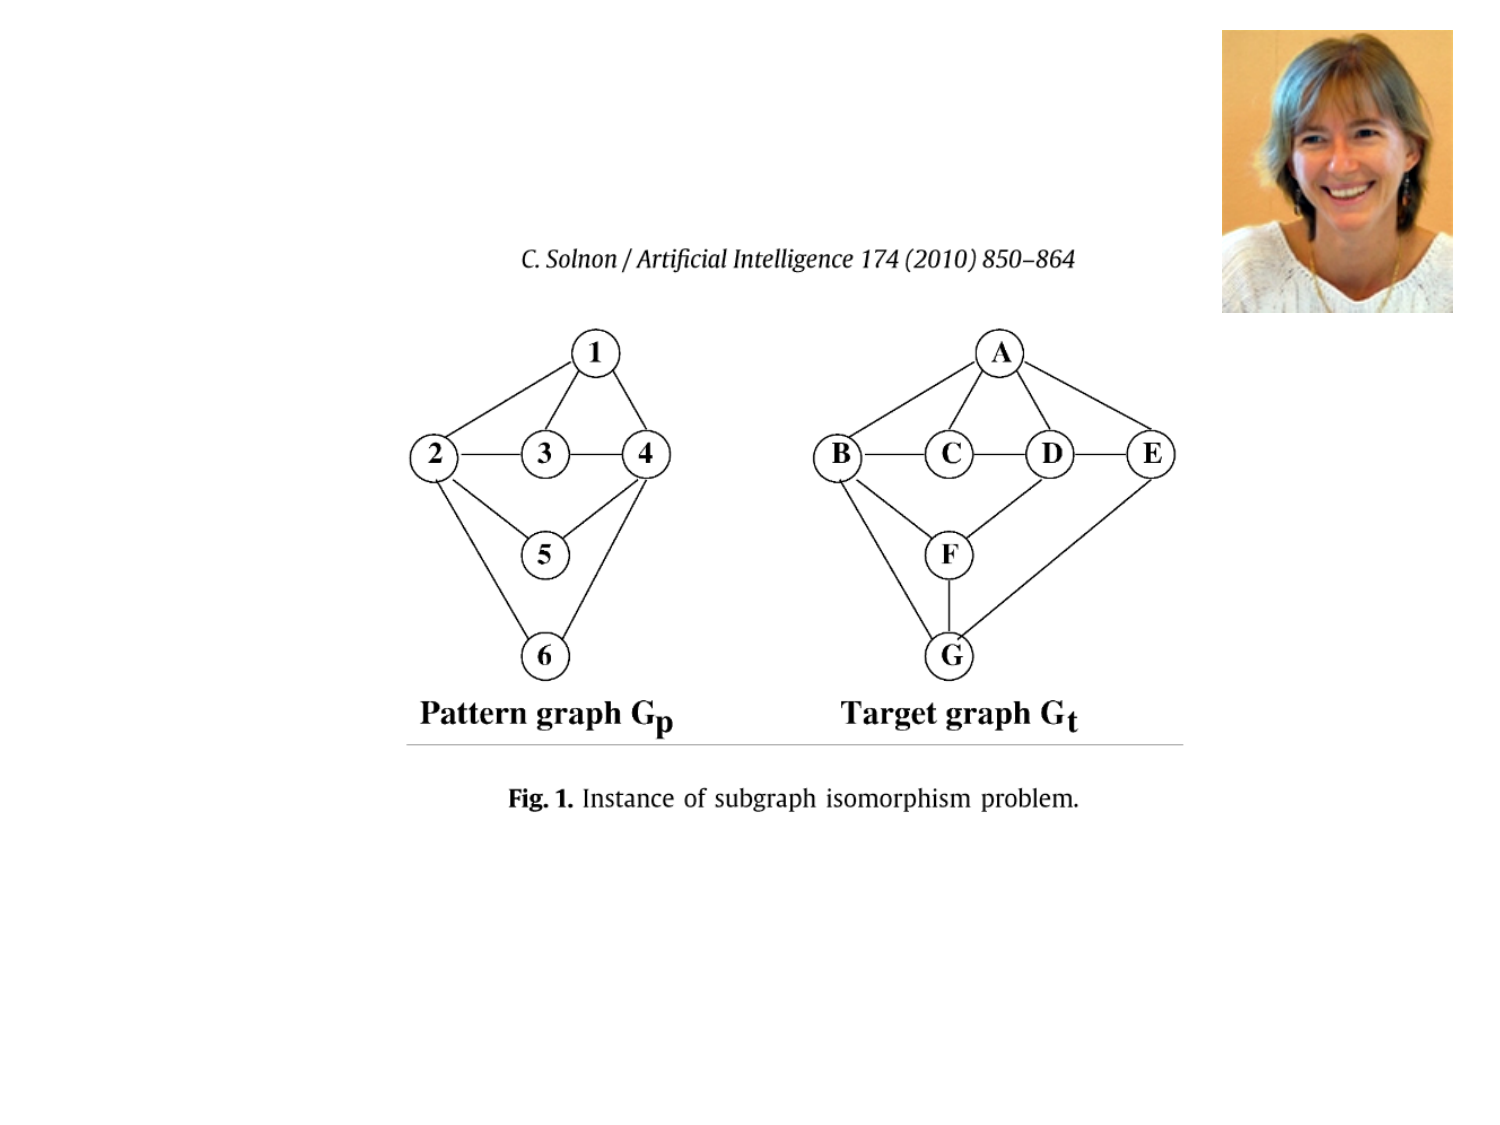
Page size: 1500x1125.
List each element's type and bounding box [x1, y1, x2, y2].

picture [312, 30, 1453, 835]
